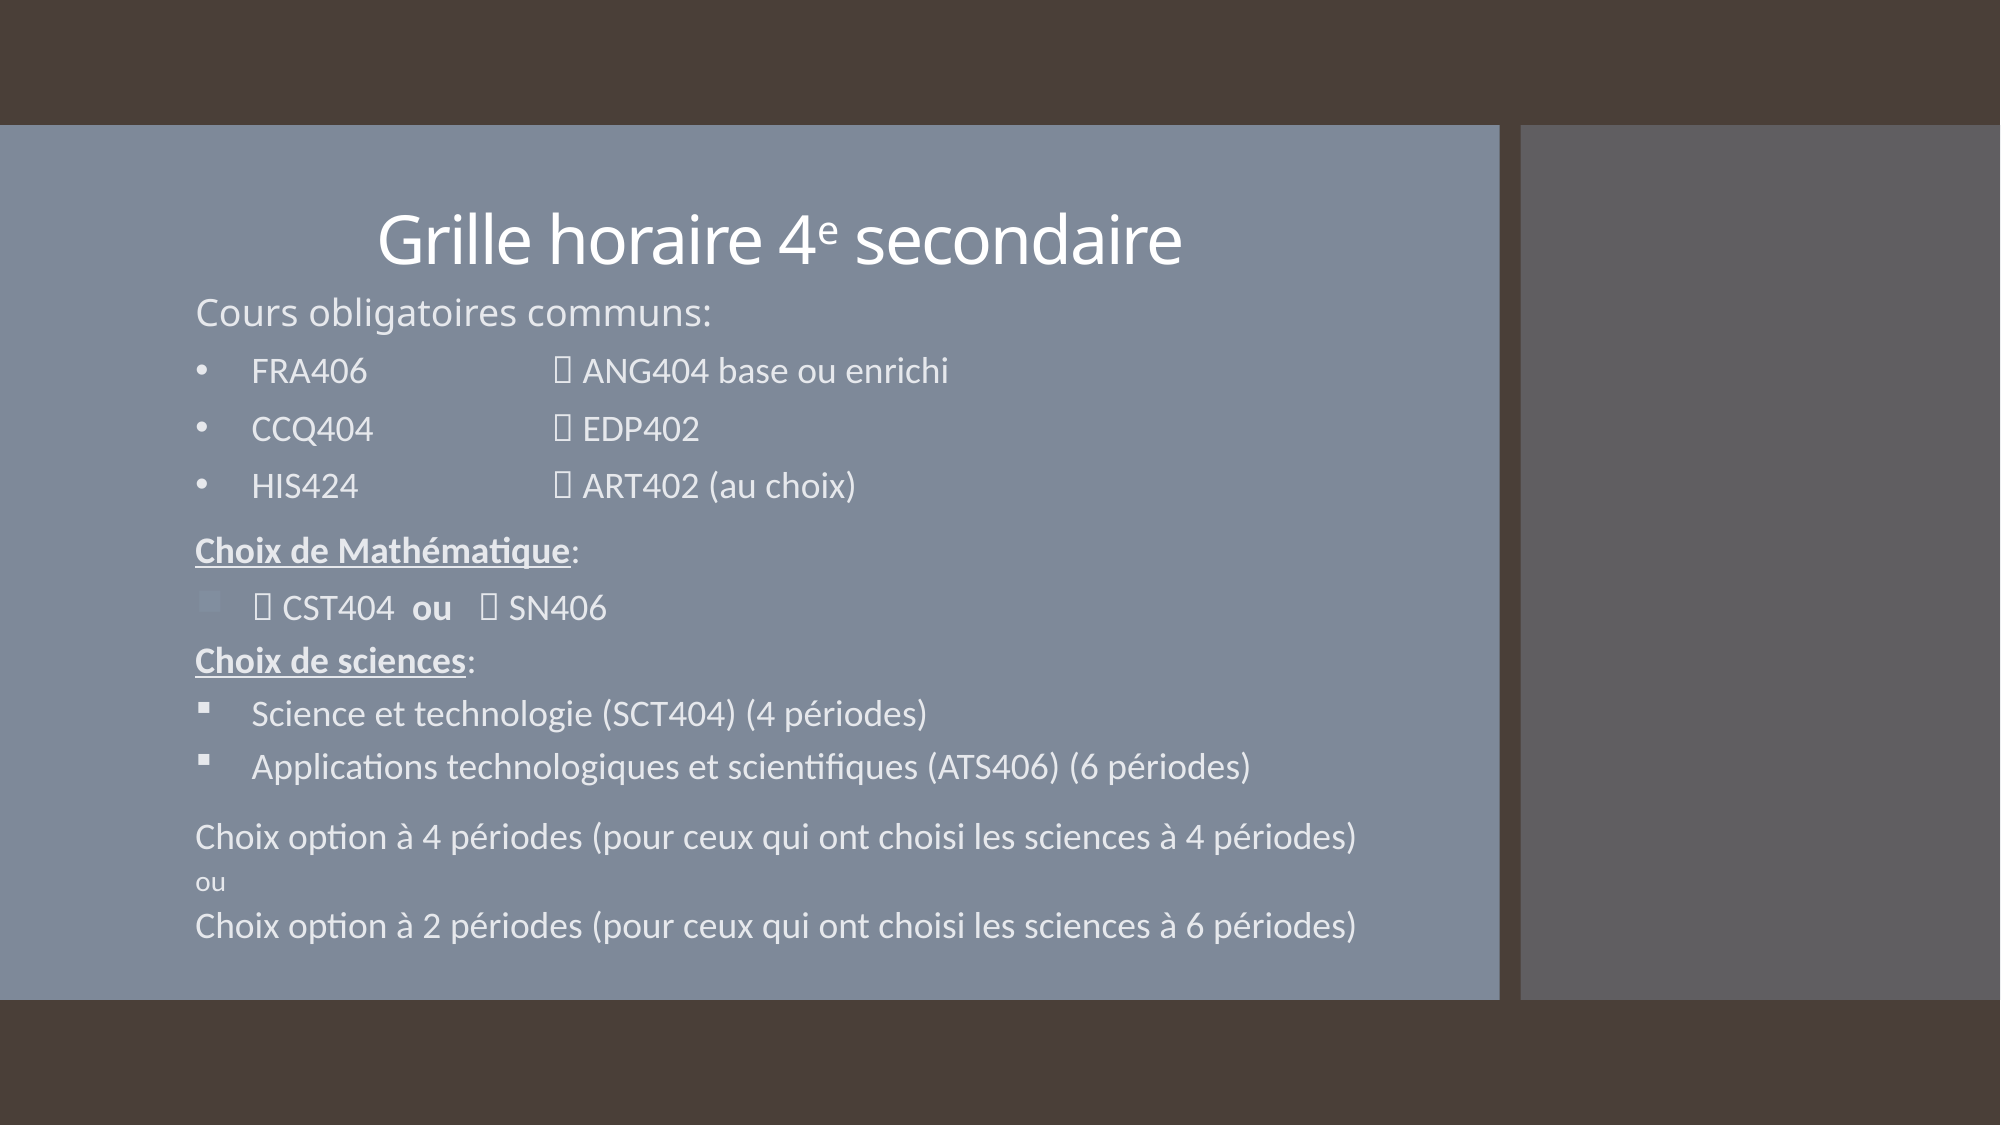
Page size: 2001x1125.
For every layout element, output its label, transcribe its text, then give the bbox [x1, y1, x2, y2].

subtitle Cours obligatoires communs: FRA406  ANG404 base ou enrichi CCQ404  EDP402 HIS424  ART402 (au choix) Choix de Mathématique:  CST404 ou  SN406 Choix de sciences: Science et technologie (SCT404) (4 périodes) Applications technologiques et scientifiques (ATS406) (6 périodes) Choix option à 4 périodes (pour ceux qui ont choisi les sciences à 4 périodes) ou Choix option à 2 périodes (pour ceux qui ont choisi les sciences à 6 périodes) [180, 286, 1381, 983]
title Grille horaire 4e secondaire [180, 198, 1381, 286]
